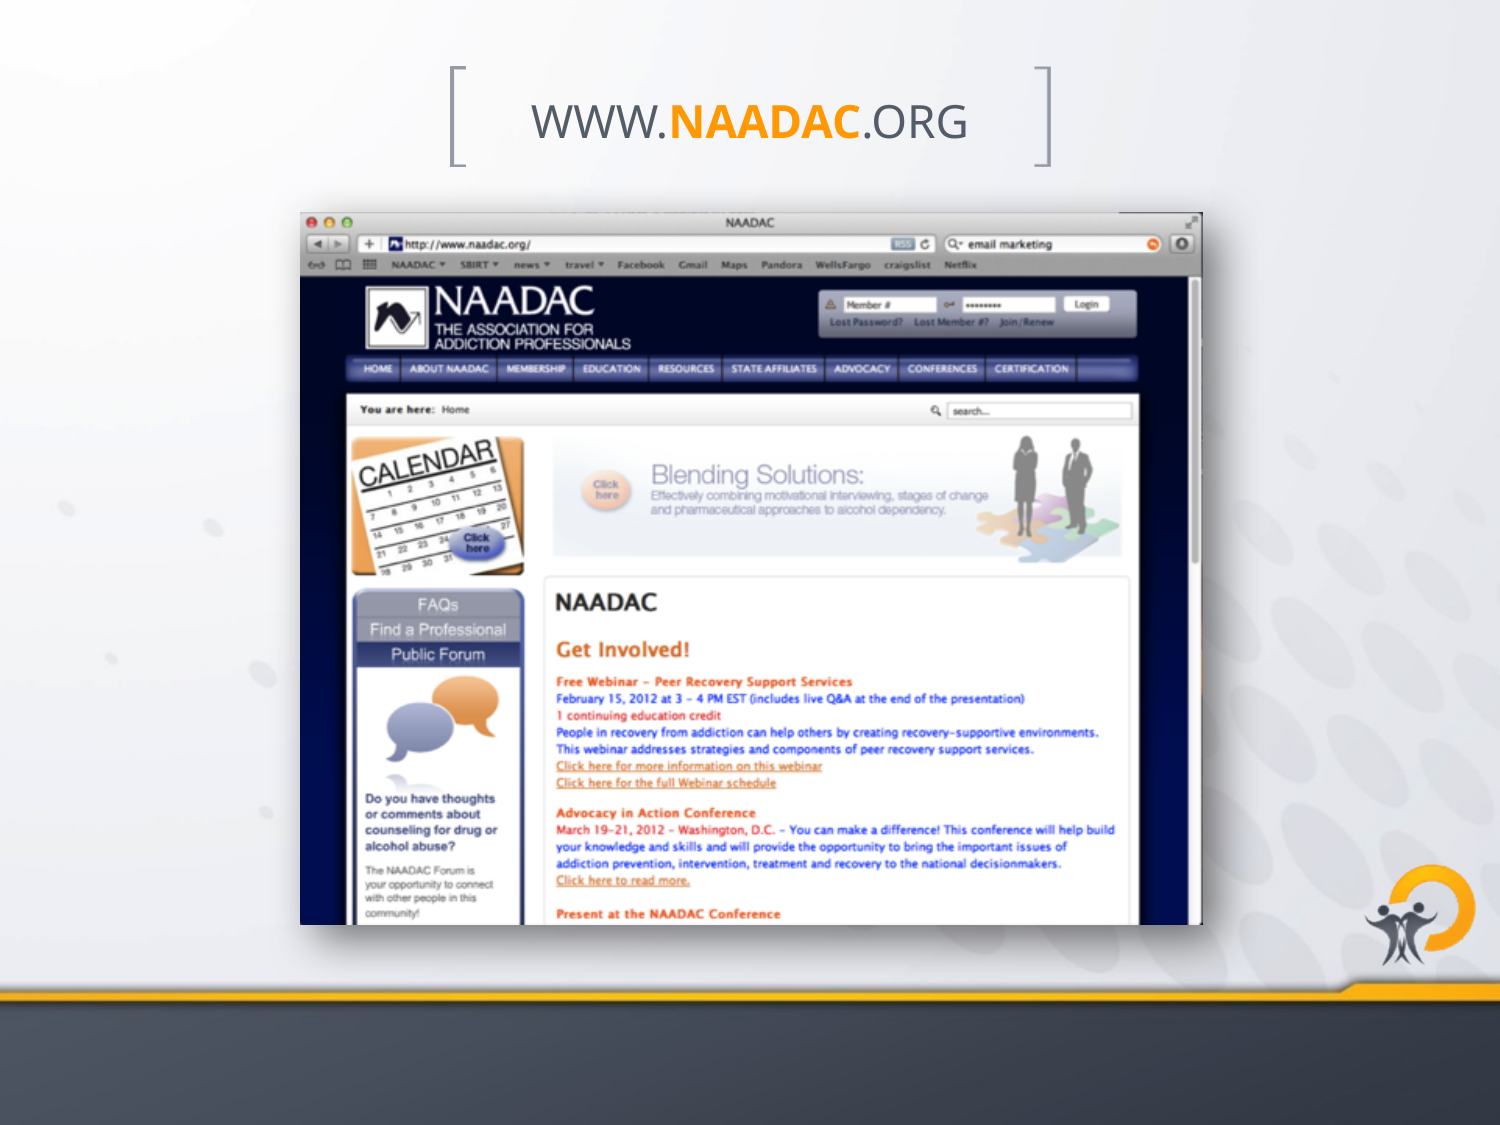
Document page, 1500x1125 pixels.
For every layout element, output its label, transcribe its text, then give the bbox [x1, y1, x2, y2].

picture [0, 0, 1500, 1125]
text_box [449, 66, 1051, 167]
text_box WWW.NAADAC.ORG [112, 49, 1388, 192]
